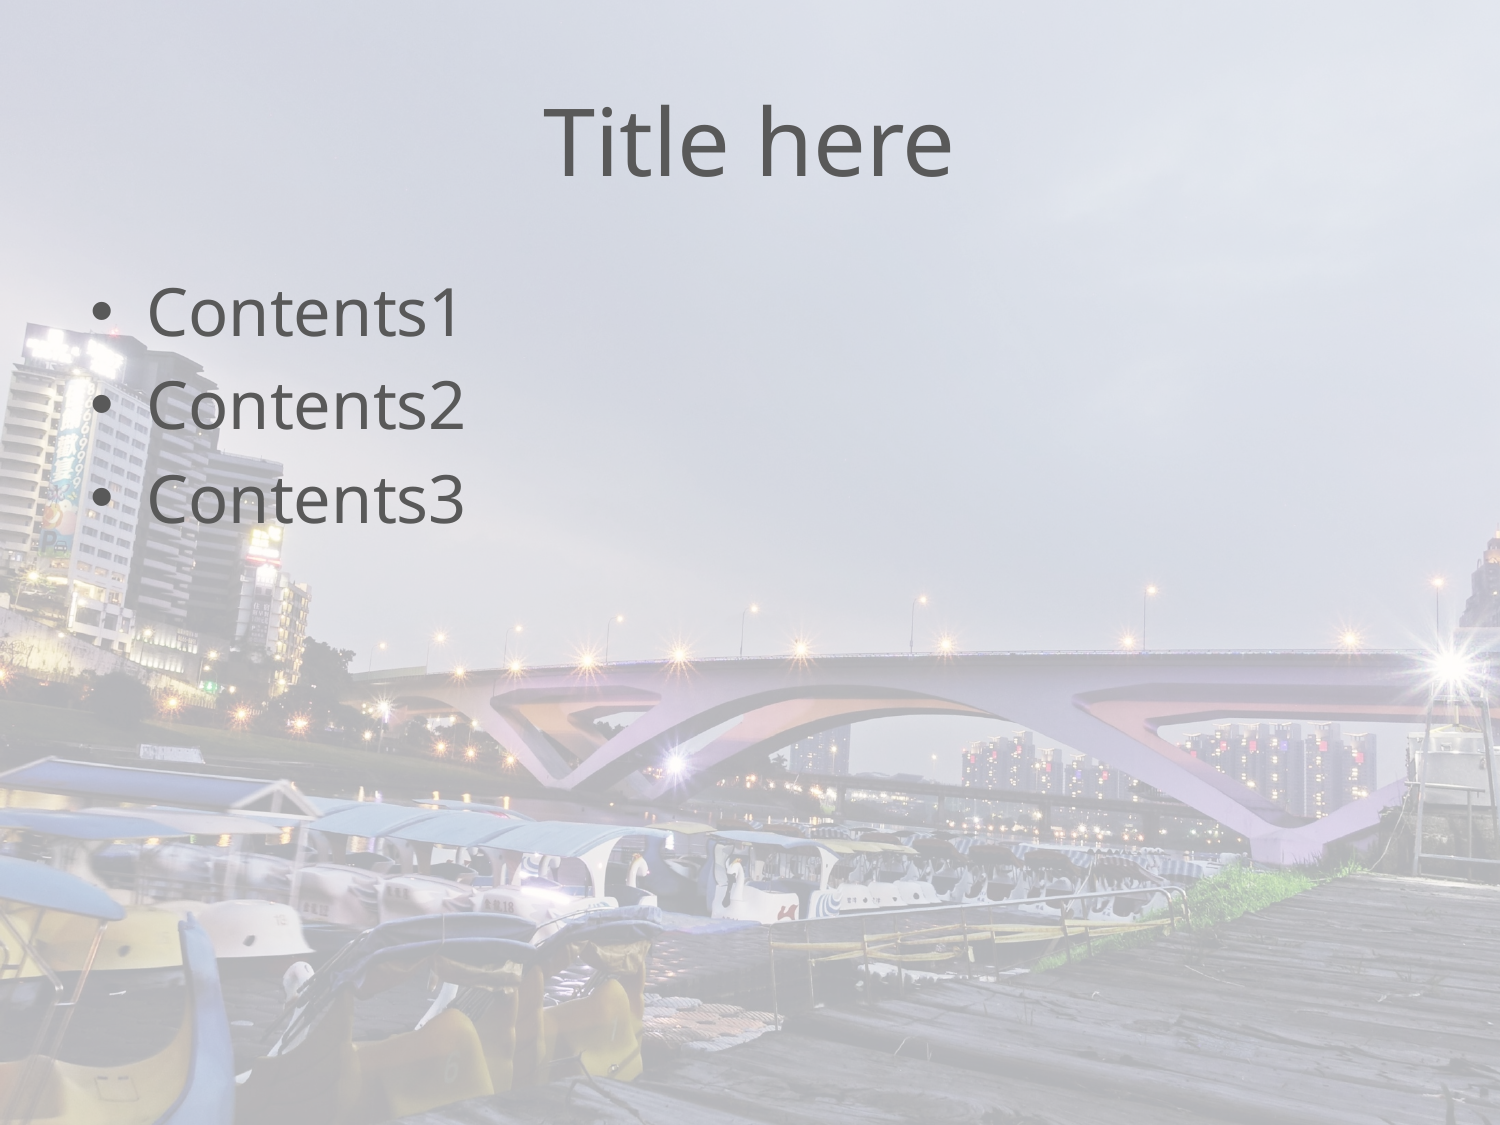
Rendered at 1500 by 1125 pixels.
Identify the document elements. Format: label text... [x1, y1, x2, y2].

list Contents1 Contents2 Contents3 [75, 262, 1425, 1005]
text_box [0, 0, 1500, 1125]
title Title here [75, 45, 1425, 233]
